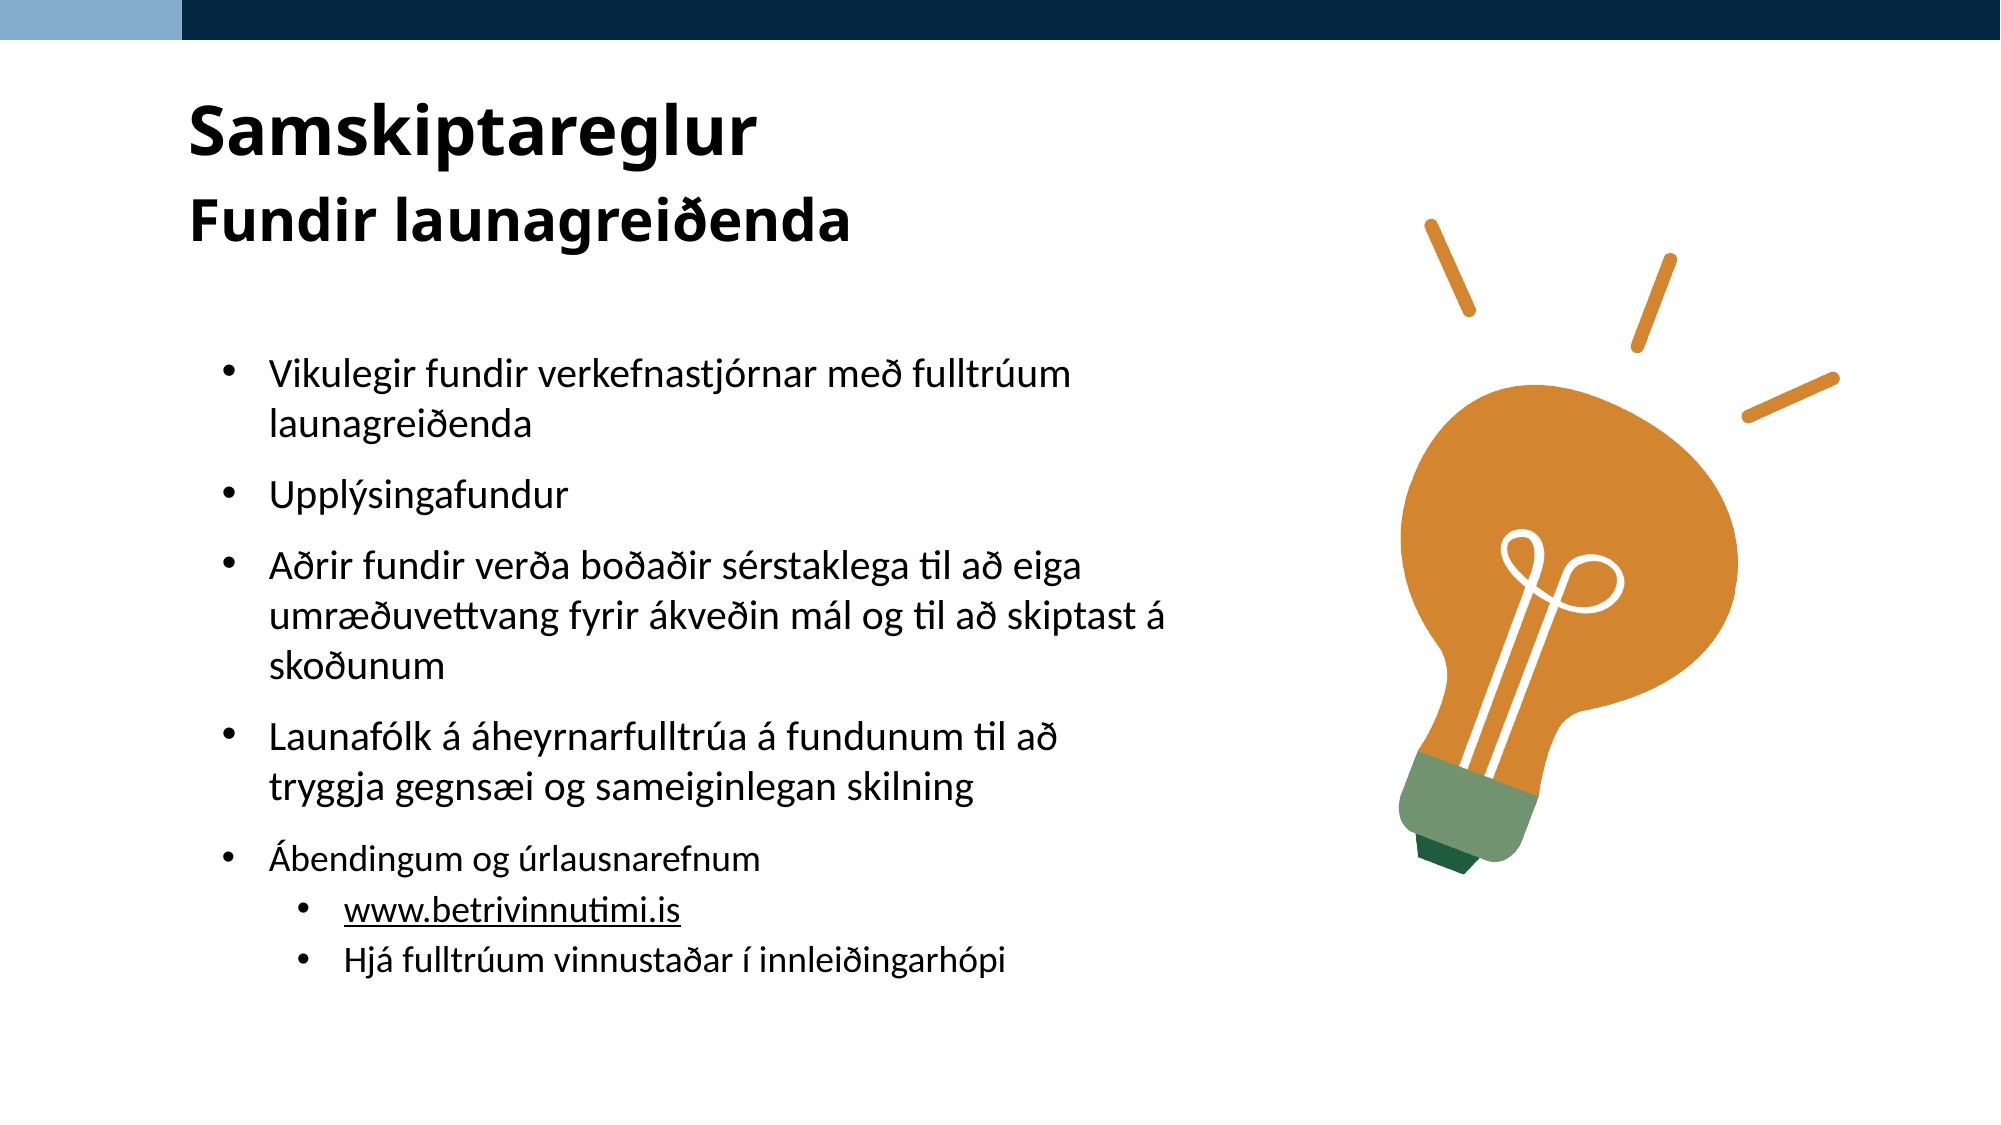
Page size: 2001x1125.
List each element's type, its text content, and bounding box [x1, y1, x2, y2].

list Vikulegir fundir verkefnastjórnar með fulltrúum launagreiðenda Upplýsingafundur Aðrir fundir verða boðaðir sérstaklega til að eiga umræðuvettvang fyrir ákveðin mál og til að skiptast á skoðunum Launafólk á áheyrnarfulltrúa á fundunum til að tryggja gegnsæi og sameiginlegan skilning Ábendingum og úrlausnarefnum www.betrivinnutimi.is Hjá fulltrúum vinnustaðar í innleiðingarhópi [132, 338, 1187, 1092]
picture [1173, 132, 1969, 928]
list Samskiptareglur Fundir launagreiðenda [173, 89, 1798, 219]
